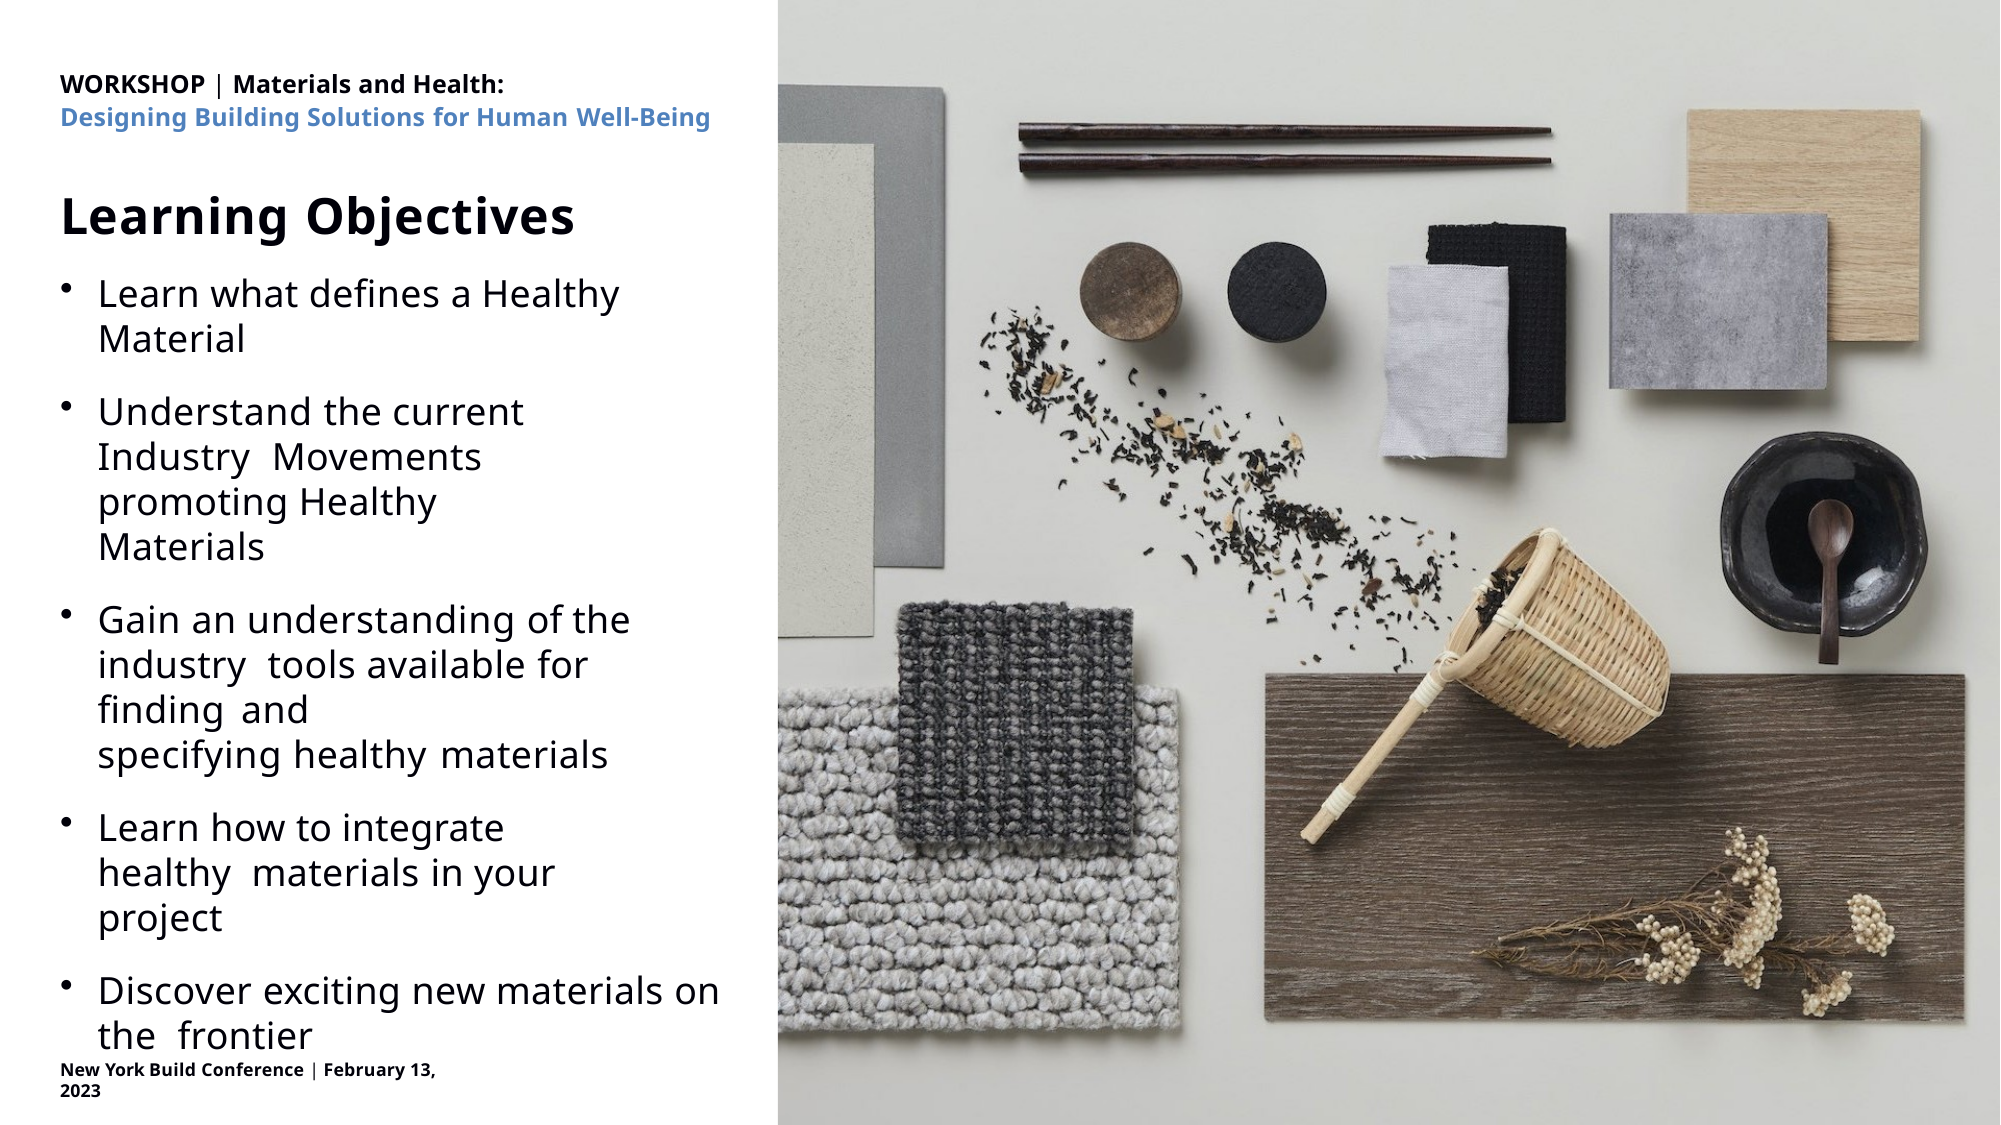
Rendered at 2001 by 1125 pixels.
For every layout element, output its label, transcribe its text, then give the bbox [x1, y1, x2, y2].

text_box New York Build Conference | February 13, 2023 [57, 1058, 447, 1102]
text_box WORKSHOP | Materials and Health: Designing Building Solutions for Human Well-Being [57, 62, 724, 132]
text_box Learning Objectives Learn what defines a Healthy Material Understand the current Industry Movements promoting Healthy Materials Gain an understanding of the industry tools available for finding and specifying healthy materials Learn how to integrate healthy materials in your project Discover exciting new materials on the frontier [57, 147, 724, 1058]
text_box [777, 0, 2000, 1125]
